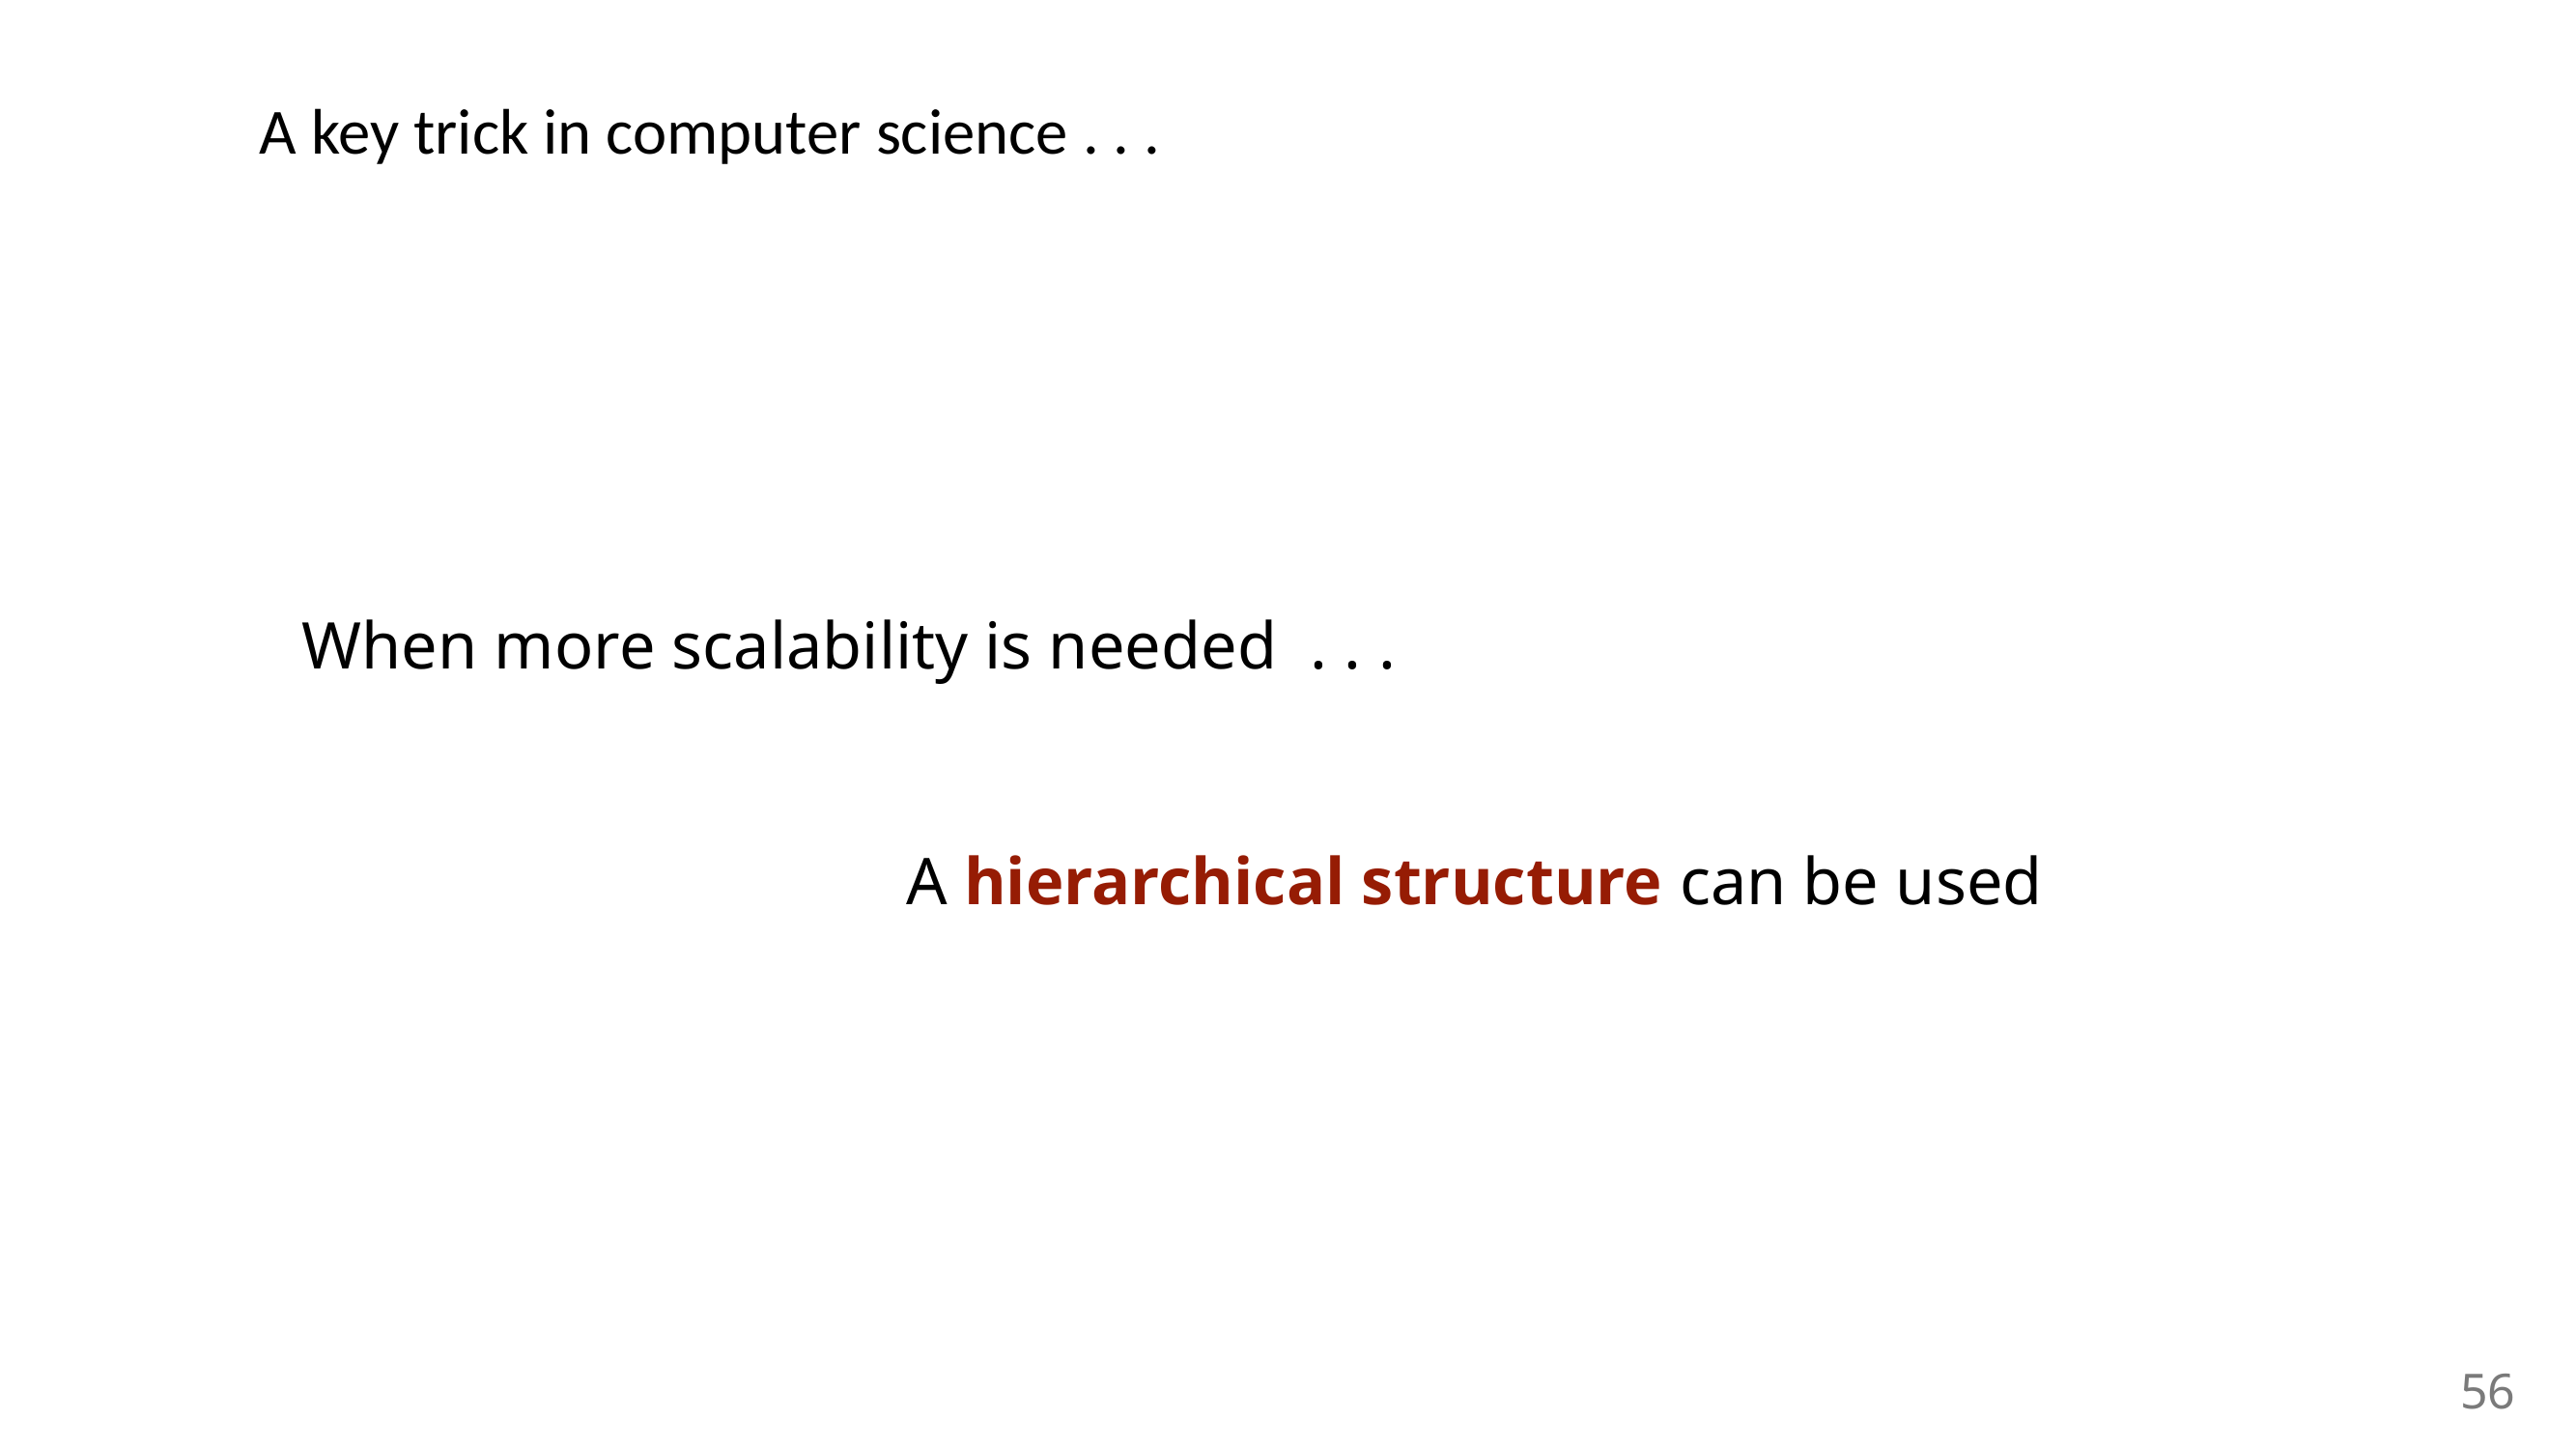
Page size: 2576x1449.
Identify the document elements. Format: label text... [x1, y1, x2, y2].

text_box A hierarchical structure can be used [275, 724, 2044, 1035]
list When more scalability is needed . . . [250, 514, 2325, 774]
slide_number 56 [2453, 1359, 2522, 1434]
title A key trick in computer science . . . [250, 0, 2325, 259]
